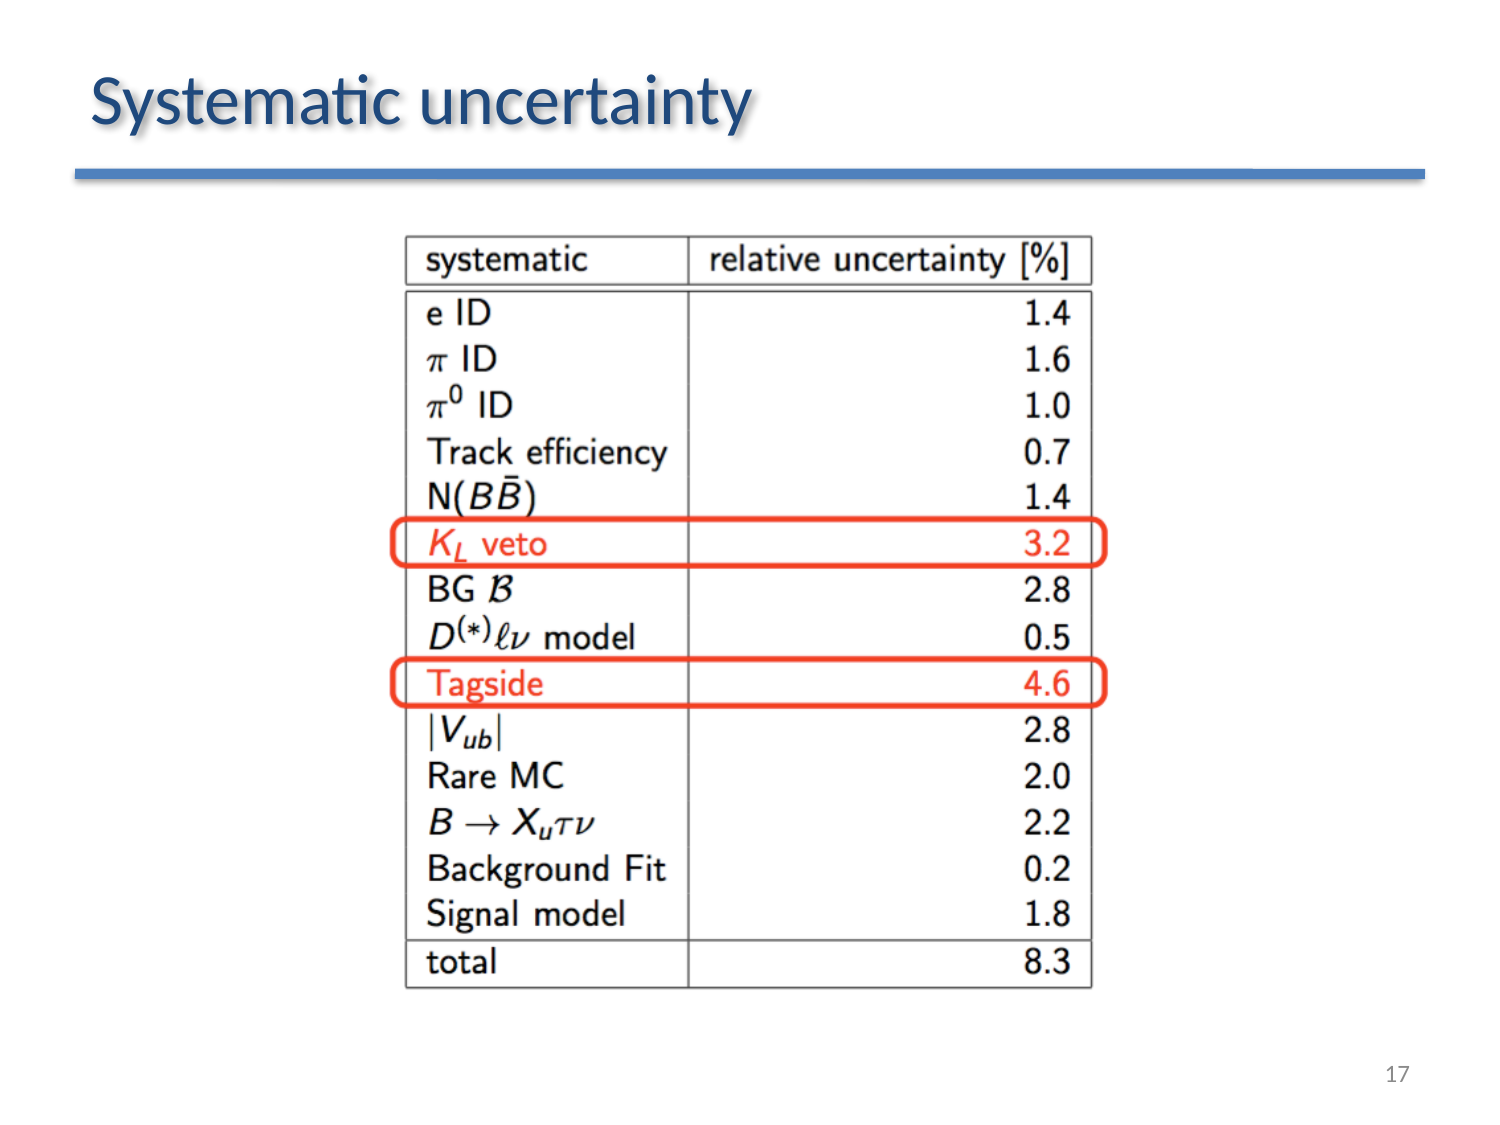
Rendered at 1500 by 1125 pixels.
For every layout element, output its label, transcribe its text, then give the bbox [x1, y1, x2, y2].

slide_number 17 [1074, 1042, 1425, 1103]
picture [370, 221, 1120, 1008]
title Systematic uncertainty [75, 45, 1425, 147]
